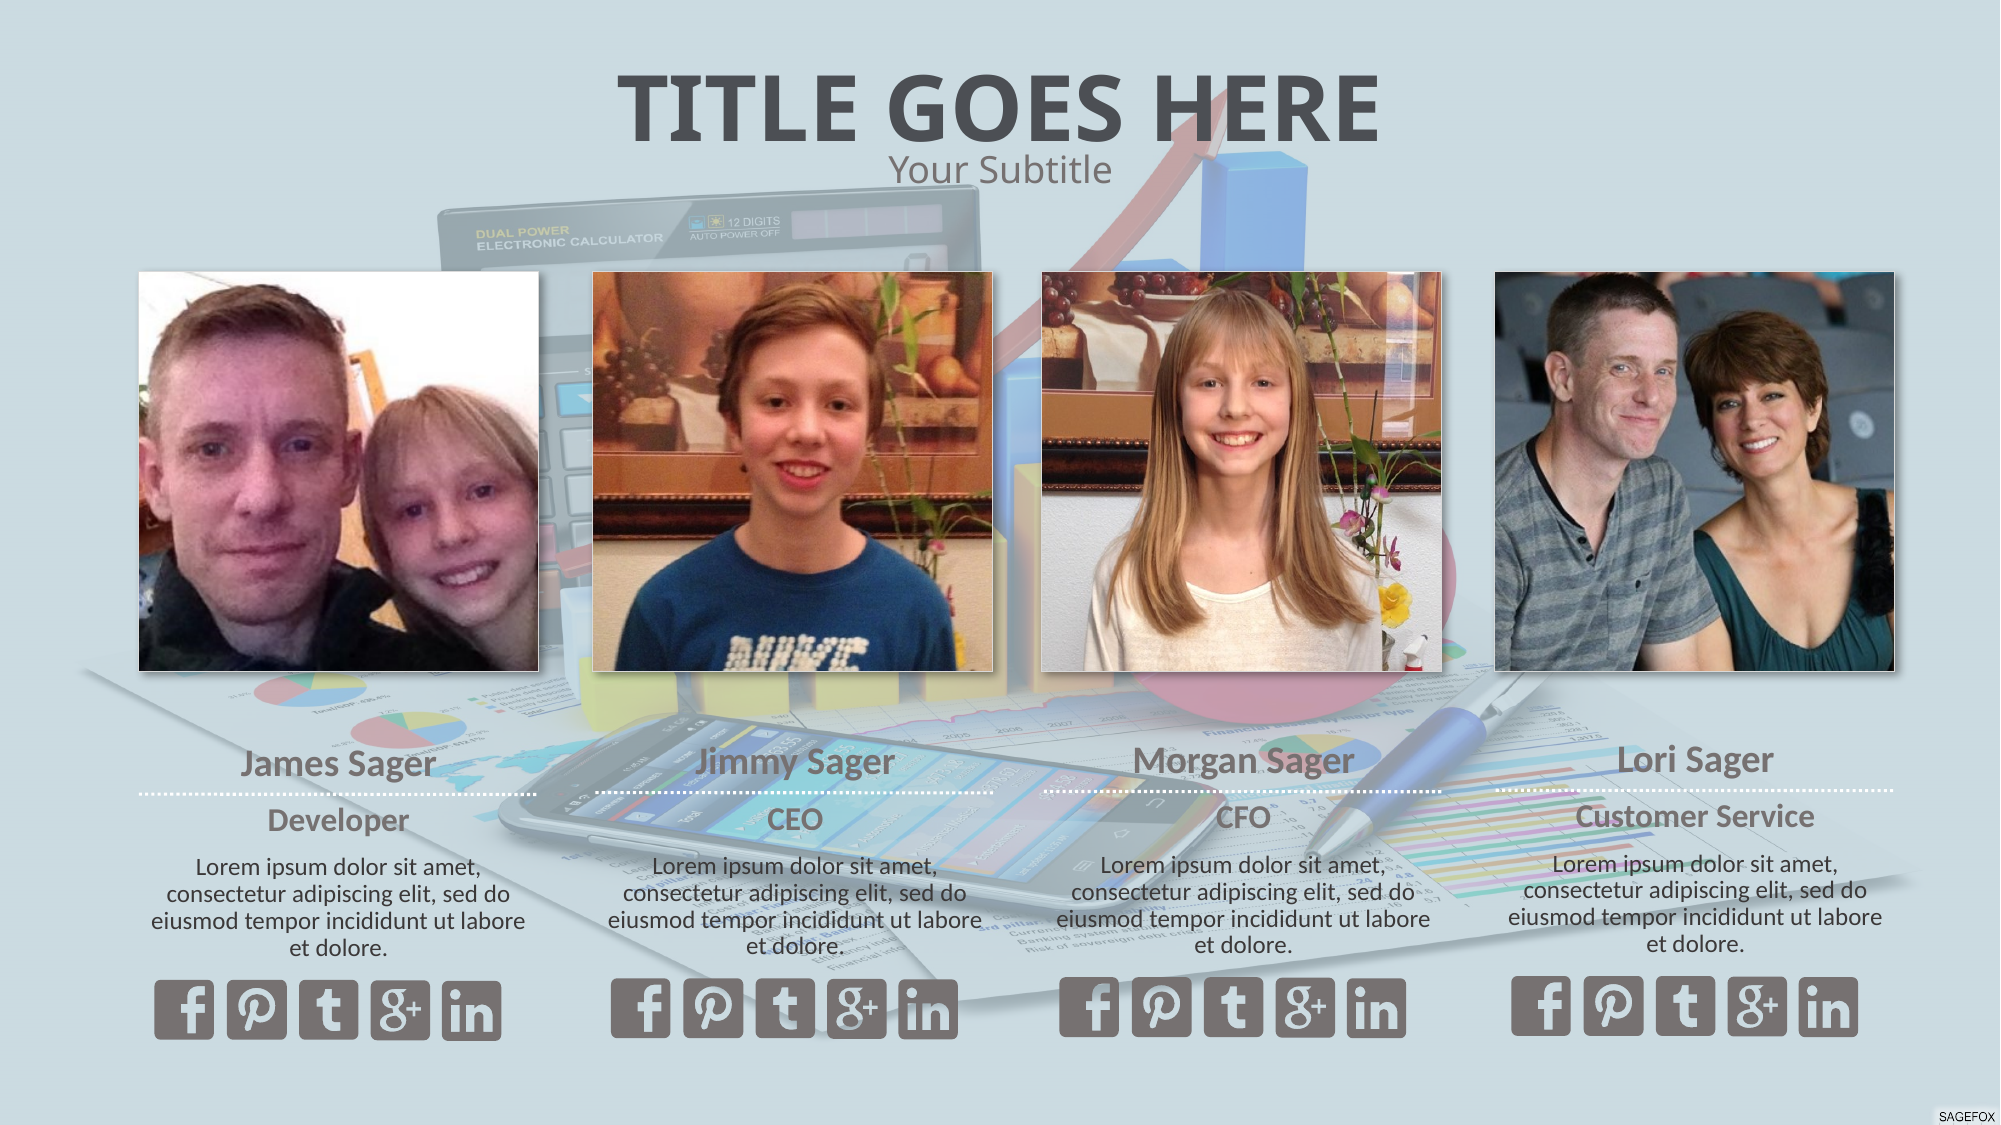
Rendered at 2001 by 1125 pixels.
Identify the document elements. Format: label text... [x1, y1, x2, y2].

text_box Lorem ipsum dolor sit amet, consectetur adipiscing elit, sed do eiusmod tempor incididunt ut labore et dolore. [1043, 851, 1444, 965]
text_box [1494, 271, 1896, 673]
text_box Lorem ipsum dolor sit amet, consectetur adipiscing elit, sed do eiusmod tempor incididunt ut labore et dolore. [138, 854, 539, 968]
text_box [591, 270, 993, 672]
text_box Lorem ipsum dolor sit amet, consectetur adipiscing elit, sed do eiusmod tempor incididunt ut labore et dolore. [595, 852, 996, 966]
picture [1936, 1111, 1997, 1125]
text_box Lorem ipsum dolor sit amet, consectetur adipiscing elit, sed do eiusmod tempor incididunt ut labore et dolore. [1495, 850, 1896, 964]
text_box James Sager [163, 742, 514, 785]
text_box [1059, 977, 1407, 1039]
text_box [1511, 976, 1859, 1038]
text_box Jimmy Sager [620, 740, 971, 784]
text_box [154, 979, 502, 1041]
text_box Customer Service [1520, 796, 1871, 839]
text_box CEO [620, 798, 971, 841]
text_box CFO [1068, 797, 1419, 840]
text_box Morgan Sager [1068, 739, 1419, 782]
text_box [548, 42, 1452, 199]
text_box [138, 270, 540, 672]
text_box Developer [163, 799, 514, 842]
text_box [1040, 270, 1442, 672]
text_box Lori Sager [1520, 738, 1871, 781]
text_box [610, 978, 958, 1040]
